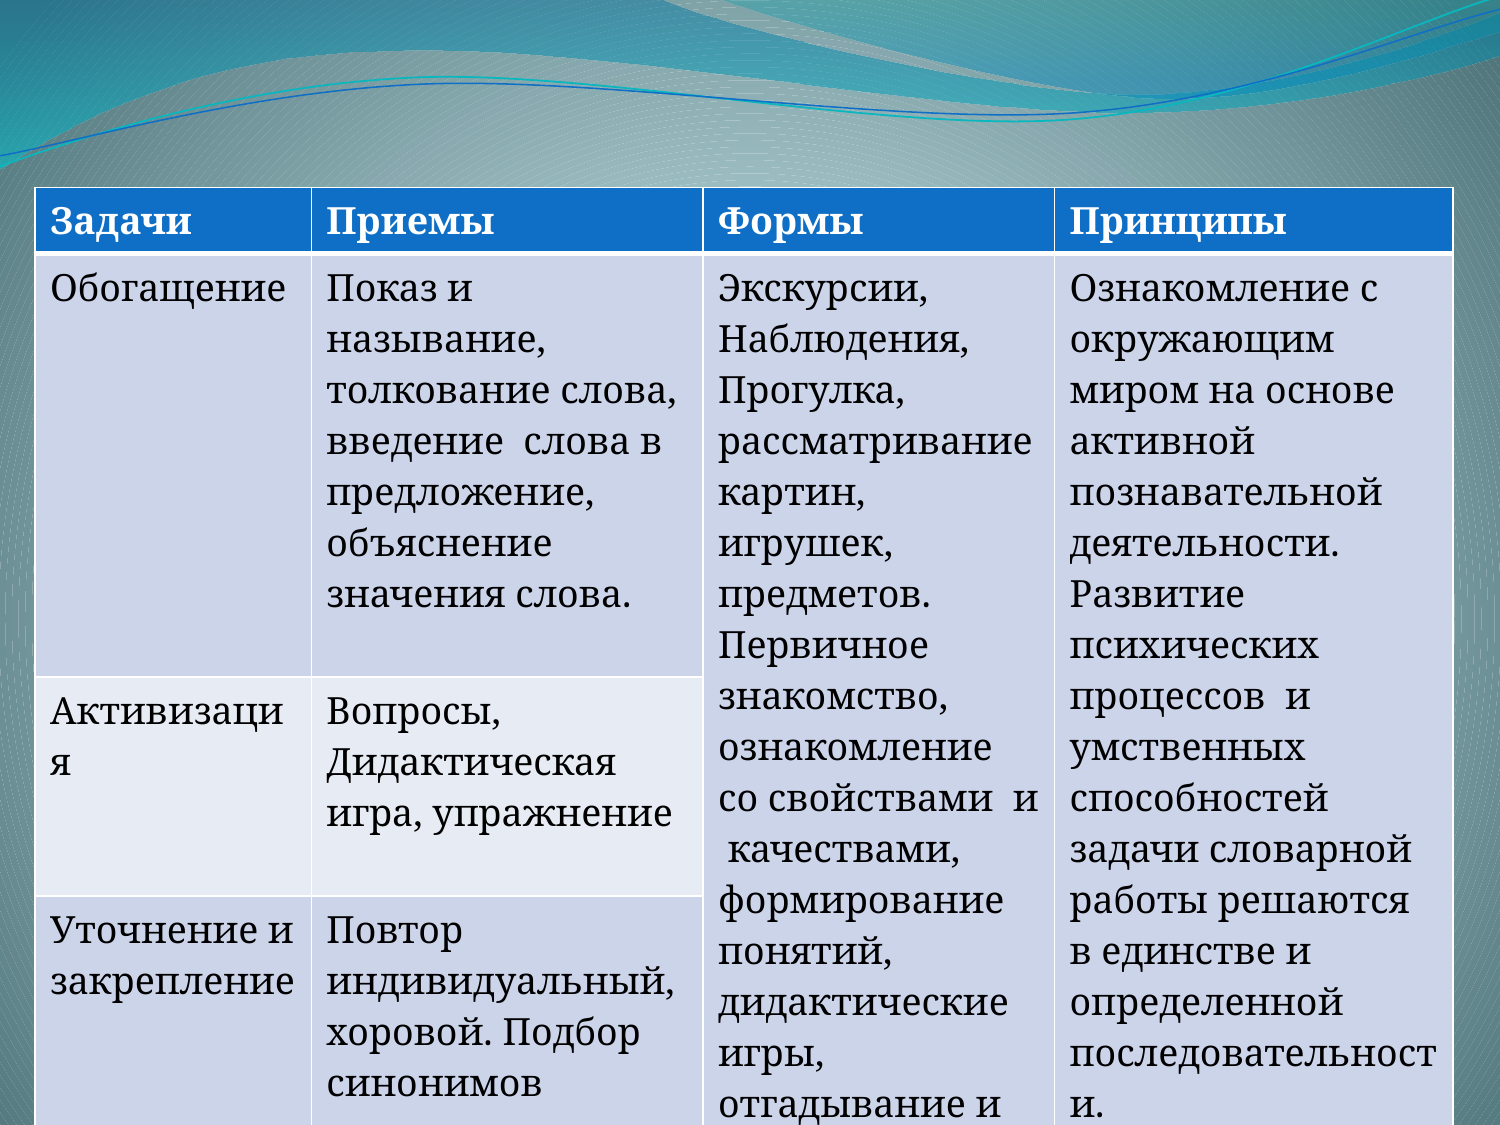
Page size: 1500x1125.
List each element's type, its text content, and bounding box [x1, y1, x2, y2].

table_cell Экскурсии, Наблюдения, Прогулка, рассматривание картин, игрушек, предметов. Первичное знакомство, ознакомление со свойствами и качествами, формирование понятий, дидактические игры, отгадывание и загадывание загадок. [704, 256, 1054, 1125]
table_header Принципы [1055, 188, 1452, 251]
table_header Формы [704, 188, 1054, 251]
table_cell Обогащение [36, 256, 311, 676]
table_cell Активизация [36, 678, 311, 895]
table_cell Повтор индивидуальный, хоровой. Подбор синонимов [312, 897, 702, 1125]
table_header Задачи [36, 188, 311, 251]
table_cell Ознакомление с окружающим миром на основе активной познавательной деятельности. Развитие психических процессов и умственных способностей задачи словарной работы решаются в единстве и определенной последовательности. [1055, 256, 1452, 1125]
table_cell Показ и называние, толкование слова, введение слова в предложение, объяснение значения слова. [312, 256, 702, 676]
table_cell Уточнение и закрепление [36, 897, 311, 1125]
title СЛОВАРЬ – (активный – пассивный) [75, 115, 1425, 187]
table_header Приемы [312, 188, 702, 251]
table_cell Вопросы, Дидактическая игра, упражнение [312, 678, 702, 895]
